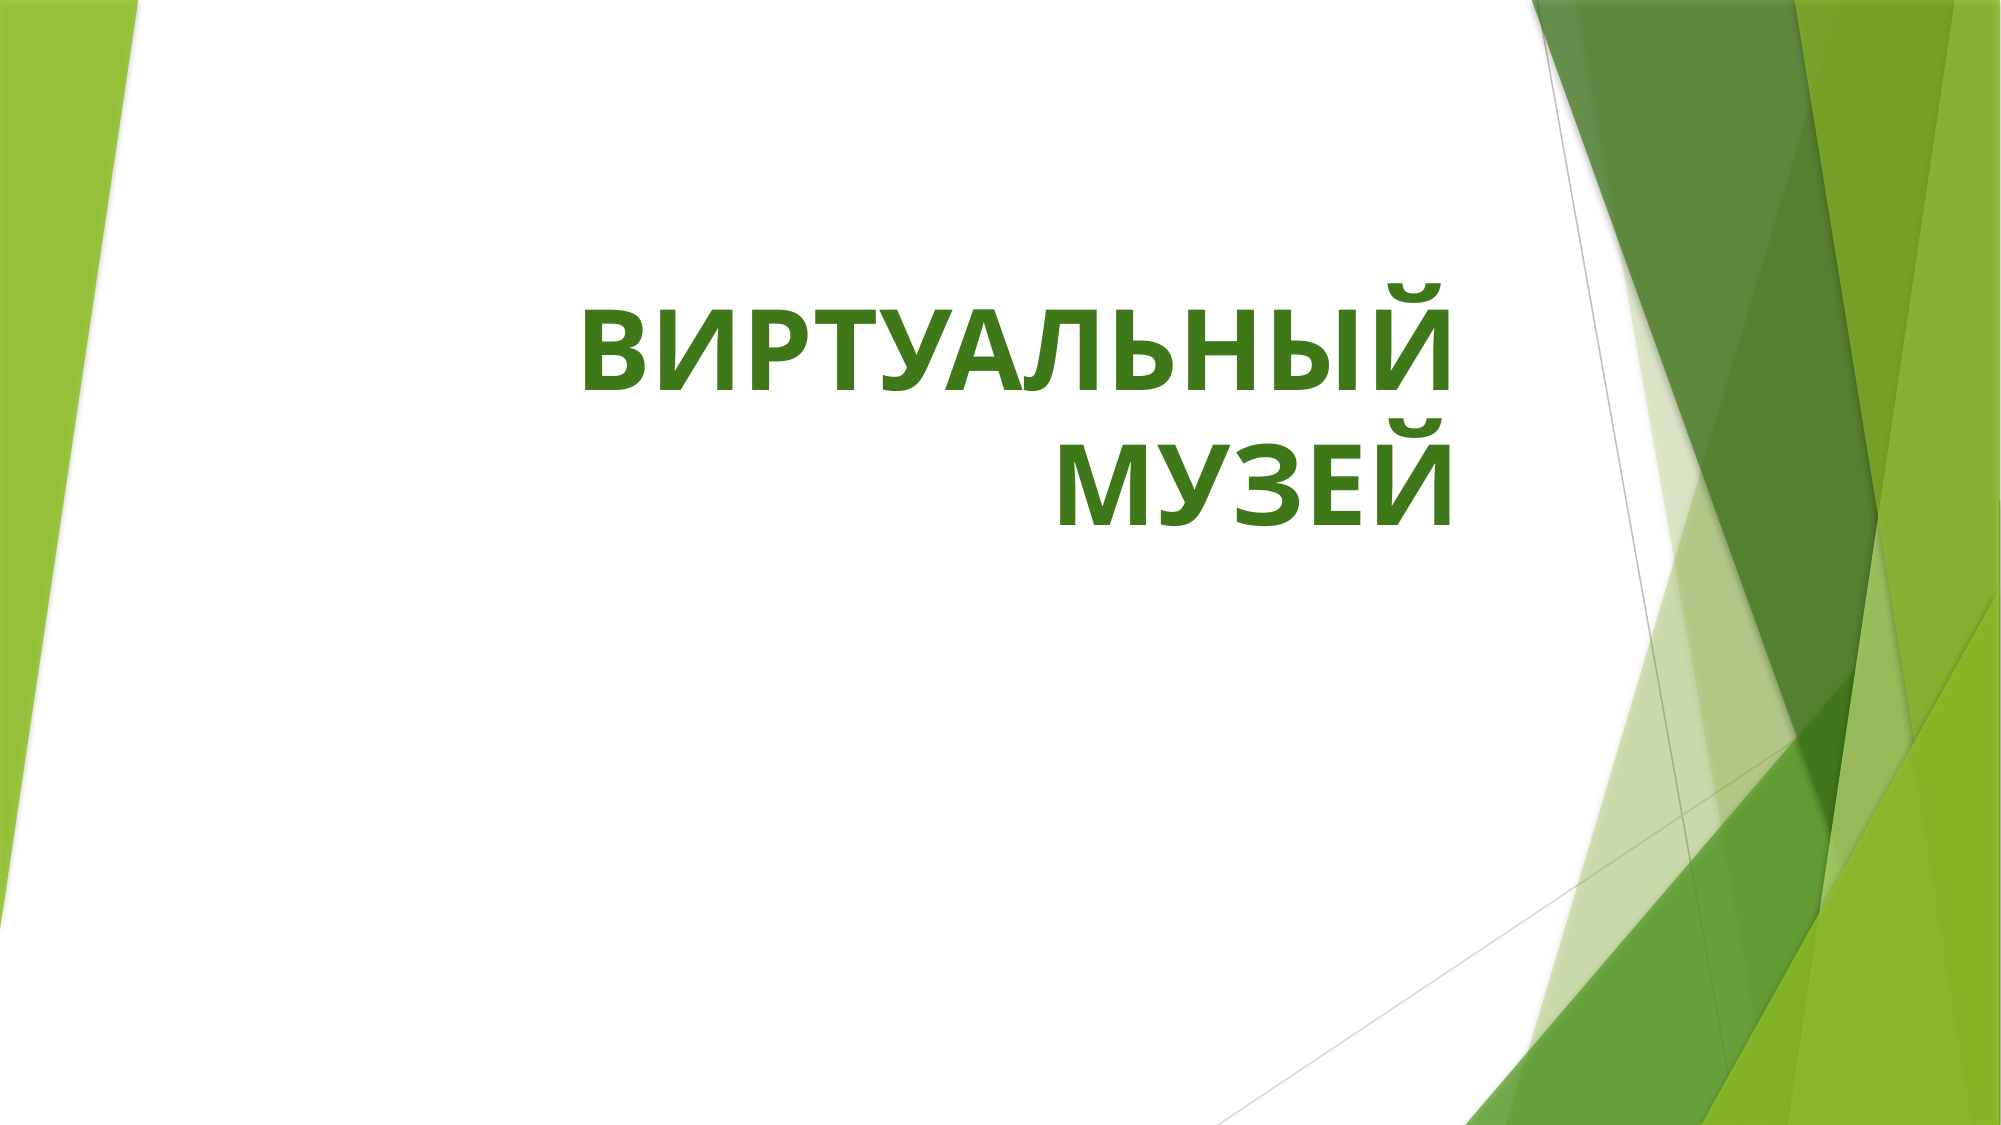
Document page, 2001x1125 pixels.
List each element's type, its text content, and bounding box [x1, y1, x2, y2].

title ВИРТУАЛЬНЫЙ МУЗЕЙ [200, 142, 1475, 556]
